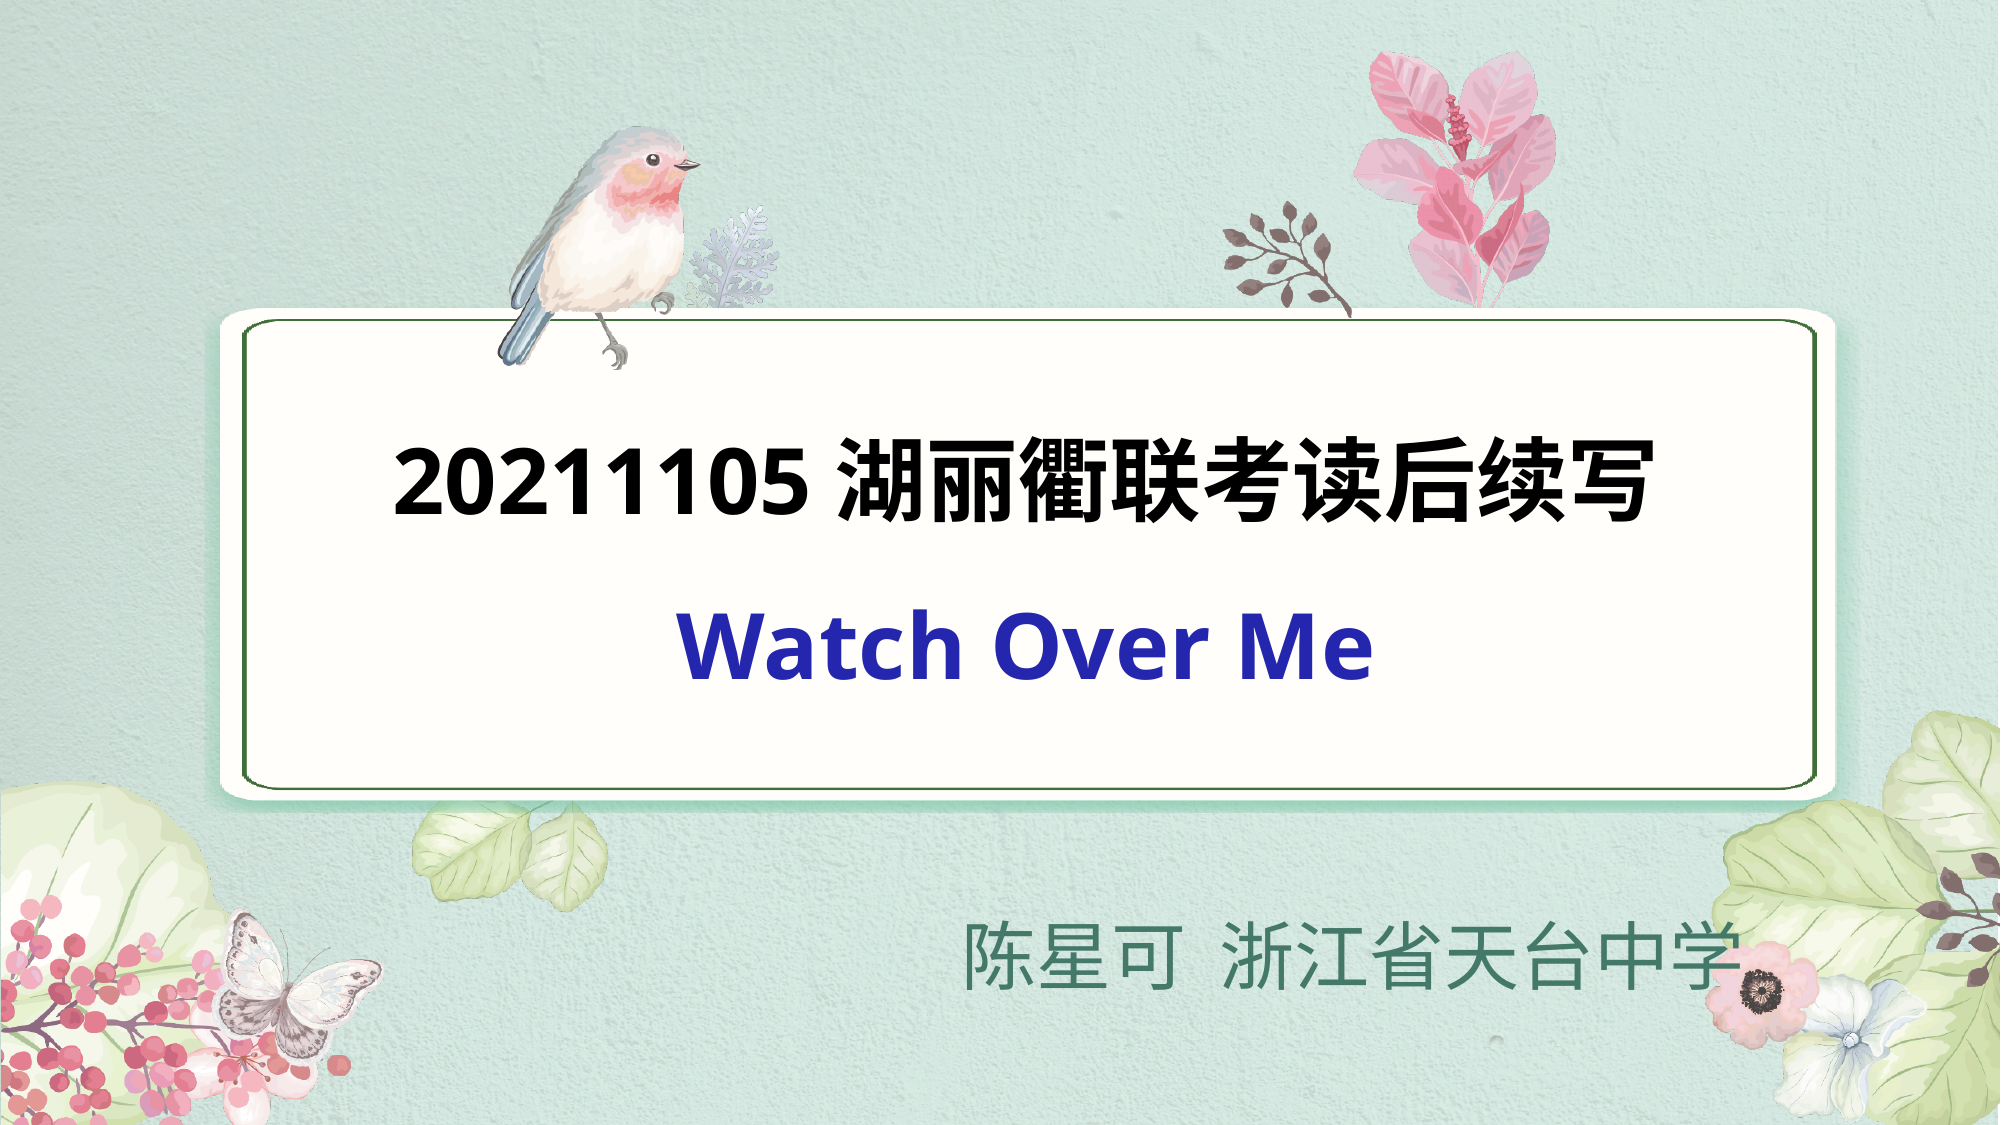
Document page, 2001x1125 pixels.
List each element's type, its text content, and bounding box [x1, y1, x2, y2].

text_box 陈星可 浙江省天台中学 [1560, 857, 1699, 1007]
picture [0, 0, 2000, 1125]
